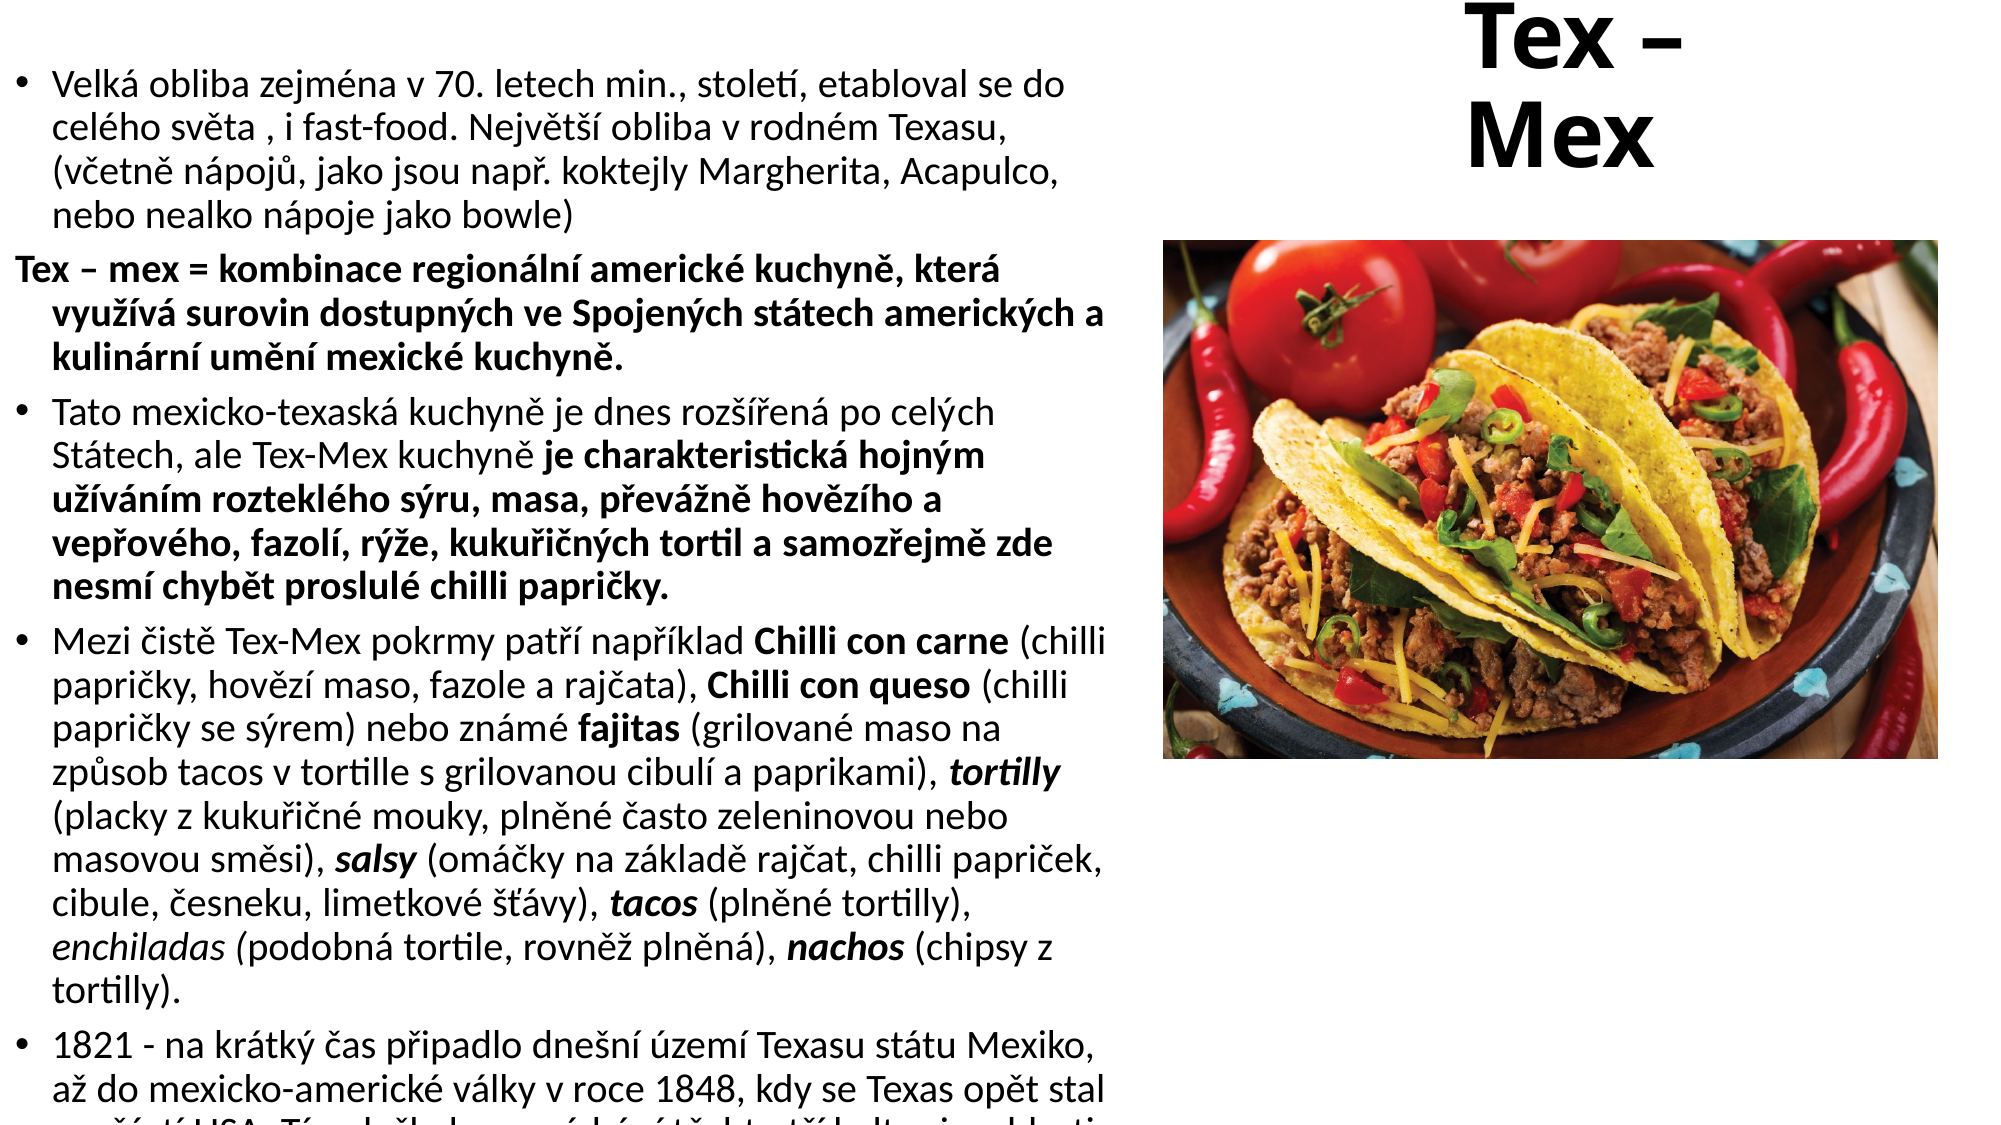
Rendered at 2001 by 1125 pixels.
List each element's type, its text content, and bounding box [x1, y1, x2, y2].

picture [1163, 240, 1938, 760]
list Velká obliba zejména v 70. letech min., století, etabloval se do celého světa , i fast-food. Největší obliba v rodném Texasu, (včetně nápojů, jako jsou např. koktejly Margherita, Acapulco, nebo nealko nápoje jako bowle) Tex – mex = kombinace regionální americké kuchyně, která využívá surovin dostupných ve Spojených státech amerických a kulinární umění mexické kuchyně. Tato mexicko-texaská kuchyně je dnes rozšířená po celých Státech, ale Tex-Mex kuchyně je charakteristická hojným užíváním rozteklého sýru, masa, převážně hovězího a vepřového, fazolí, rýže, kukuřičných tortil a samozřejmě zde nesmí chybět proslulé chilli papričky. Mezi čistě Tex-Mex pokrmy patří například Chilli con carne (chilli papričky, hovězí maso, fazole a rajčata), Chilli con queso (chilli papričky se sýrem) nebo známé fajitas (grilované maso na způsob tacos v tortille s grilovanou cibulí a paprikami), tortilly (placky z kukuřičné mouky, plněné často zeleninovou nebo masovou směsi), salsy (omáčky na základě rajčat, chilli papriček, cibule, česneku, limetkové šťávy), tacos (plněné tortilly), enchiladas (podobná tortile, rovněž plněná), nachos (chipsy z tortilly). 1821 - na krátký čas připadlo dnešní území Texasu státu Mexiko, až do mexicko-americké války v roce 1848, kdy se Texas opět stal součástí USA. Tím došlo k promíchání těchto tří kultur i v oblasti gastronomie a tím ke vzniku tzv. Tex-Mex kuchyně. [0, 54, 1140, 1125]
title Tex – Mex [1448, 34, 1883, 240]
